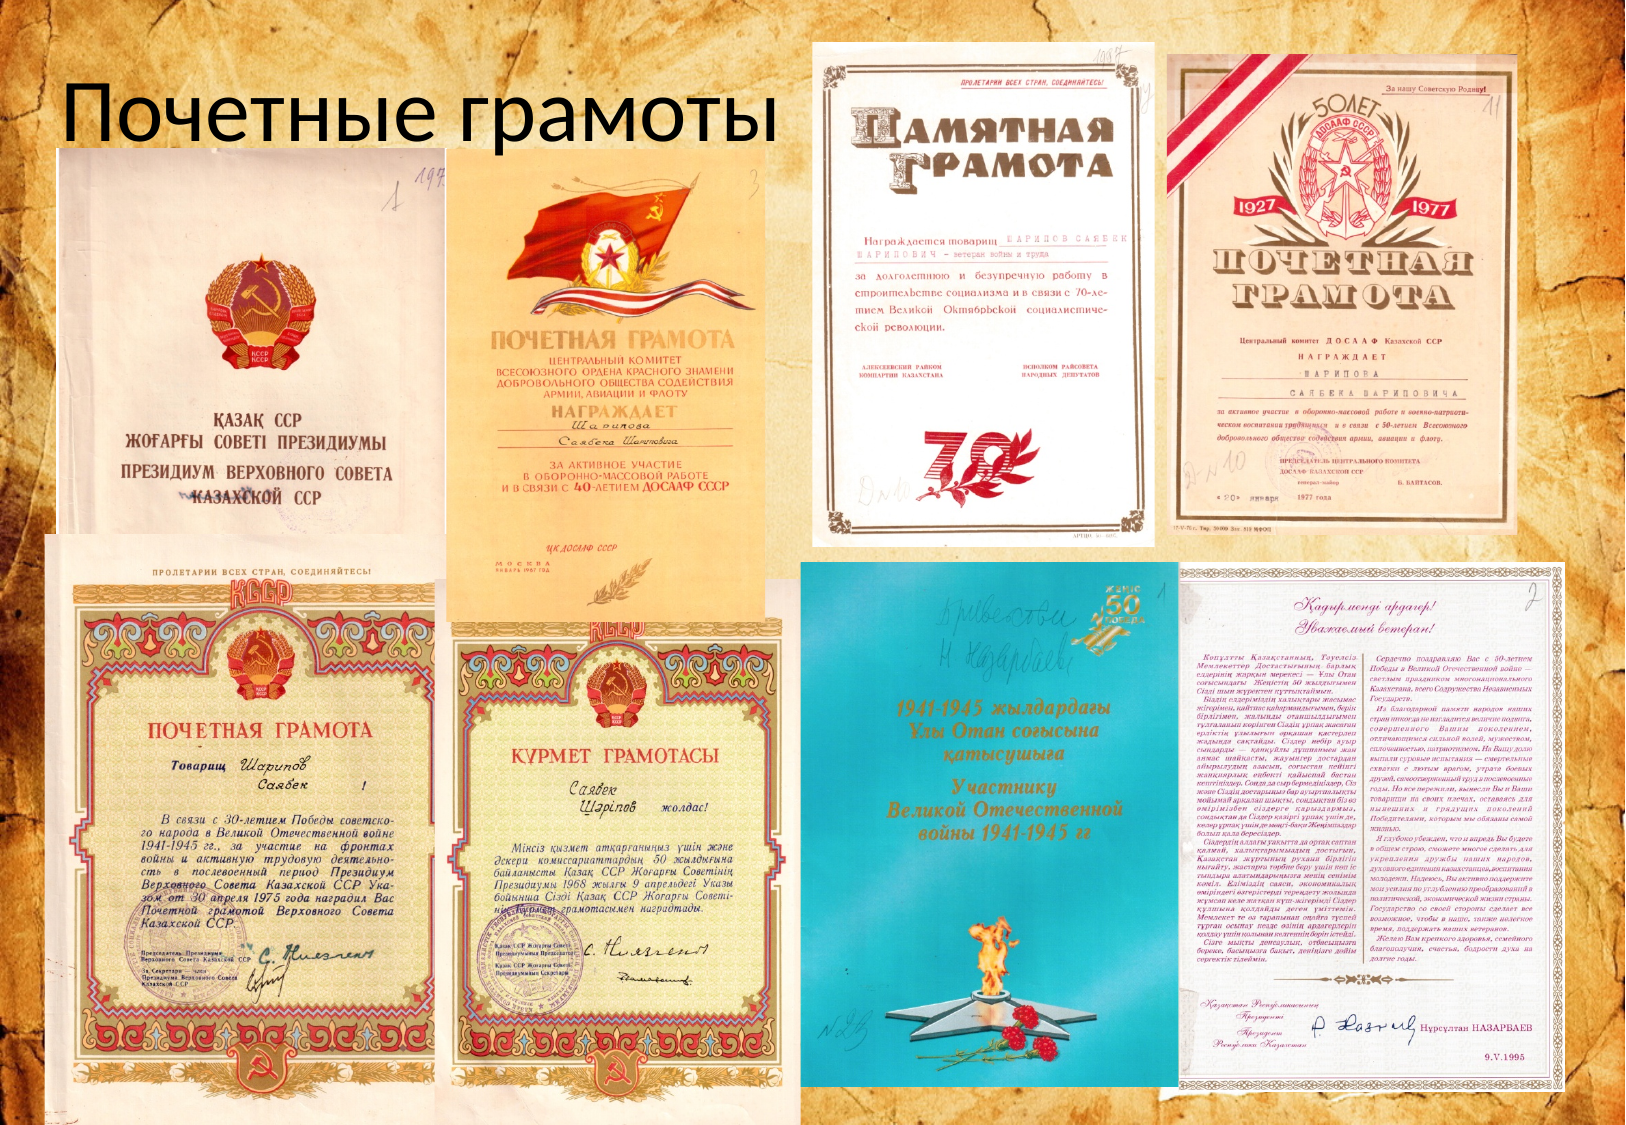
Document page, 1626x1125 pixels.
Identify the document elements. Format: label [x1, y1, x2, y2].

list [44, 534, 441, 1125]
picture [0, 0, 1625, 1125]
